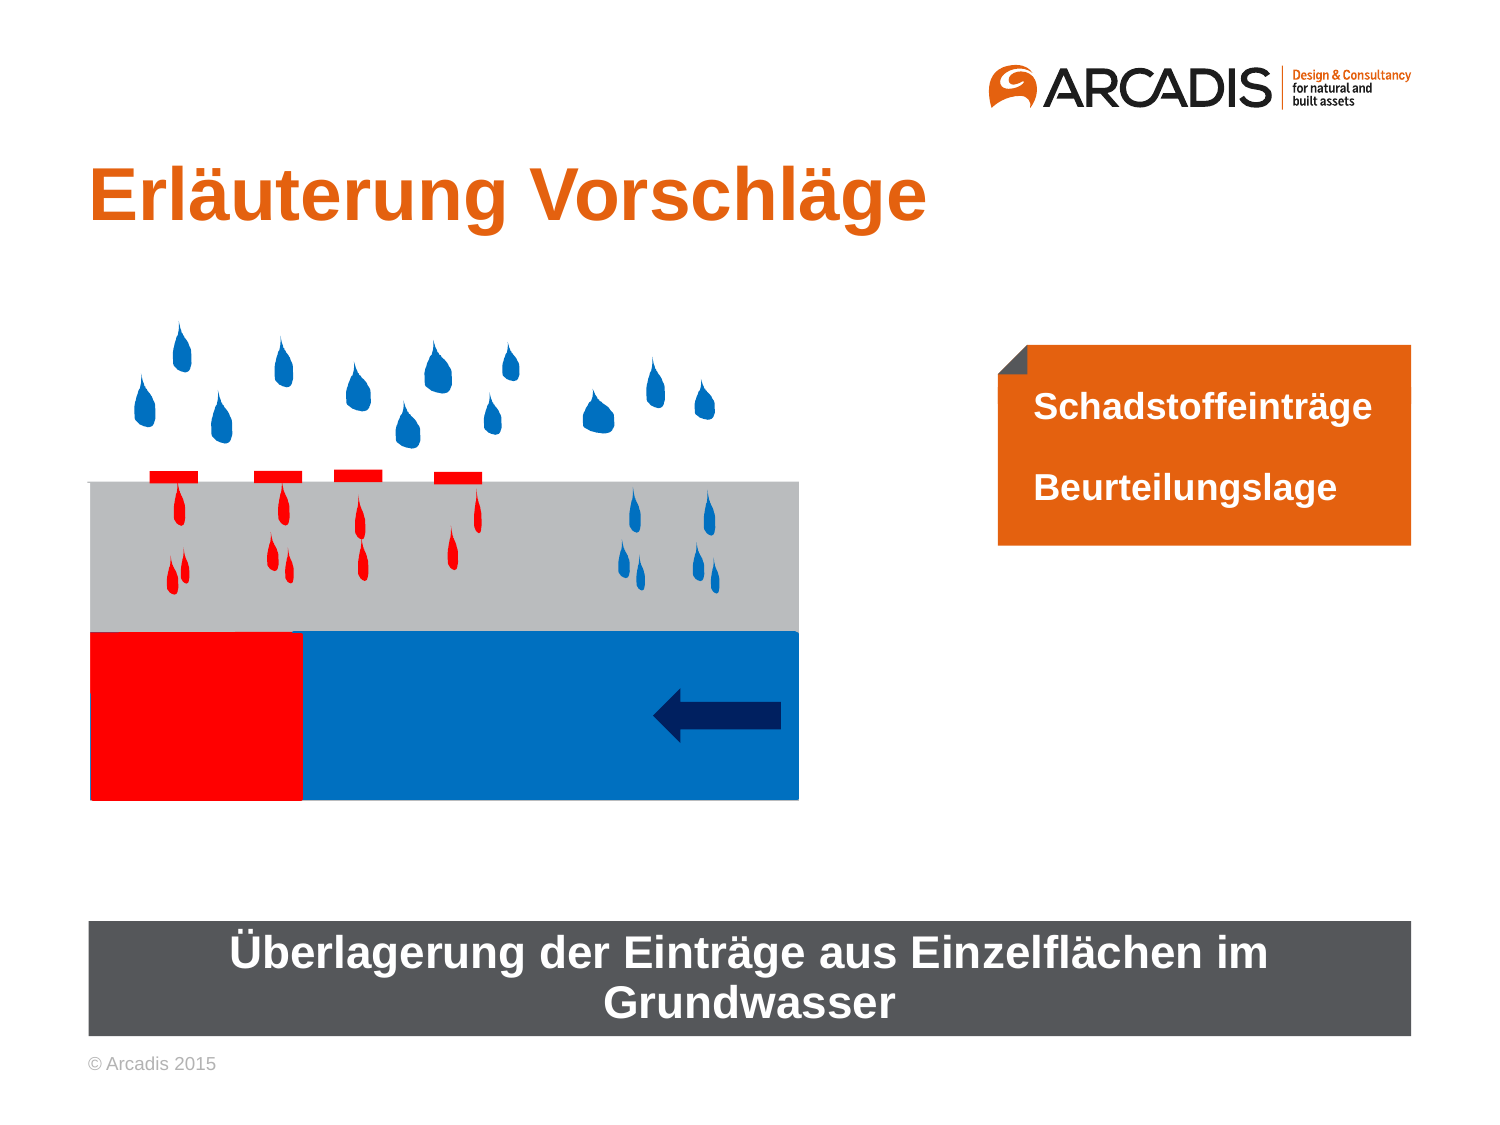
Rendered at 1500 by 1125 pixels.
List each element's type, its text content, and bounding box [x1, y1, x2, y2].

list Schadstoffeinträge Beurteilungslage [997, 387, 1412, 546]
list Überlagerung der Einträge aus Einzelflächen im Grundwasser [88, 921, 1412, 1037]
title Erläuterung Vorschläge [88, 155, 957, 238]
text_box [48, 320, 799, 802]
